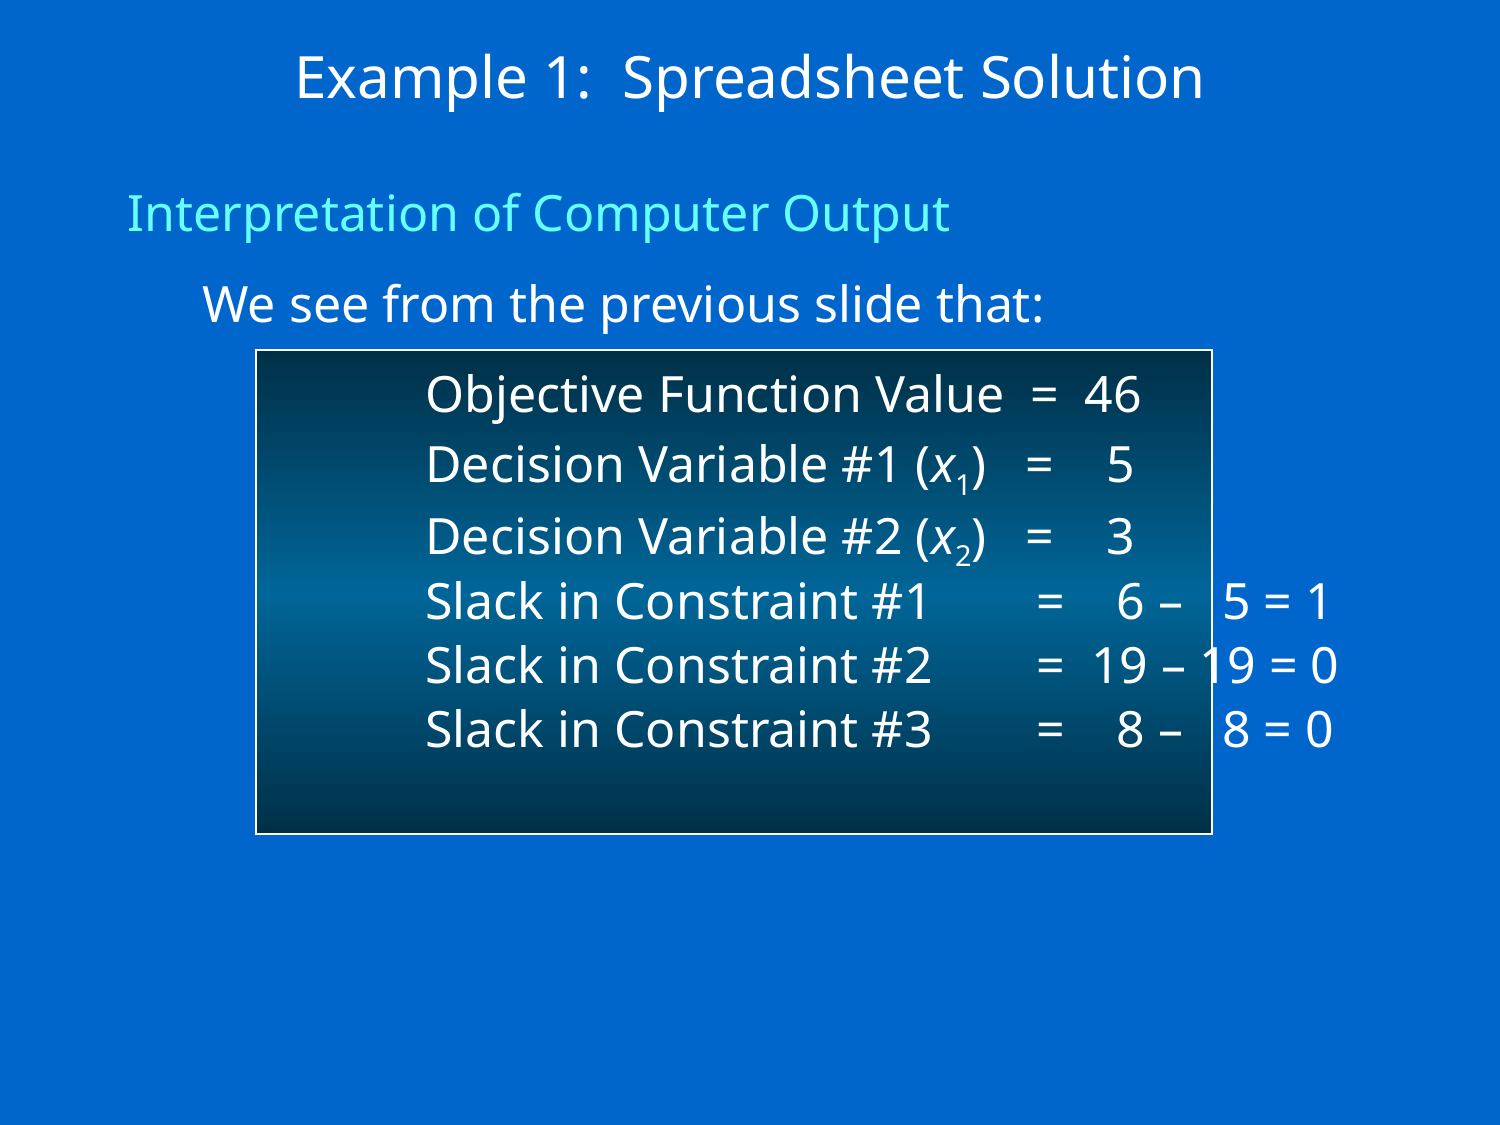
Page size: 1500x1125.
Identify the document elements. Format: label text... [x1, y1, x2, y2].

text_box [256, 790, 1213, 835]
list Interpretation of Computer Output We see from the previous slide that: Objective Function Value = 46 Decision Variable #1 (x1) = 5 Decision Variable #2 (x2) = 3 Slack in Constraint #1 = 6 – 5 = 1 Slack in Constraint #2 = 19 – 19 = 0 Slack in Constraint #3 = 8 – 8 = 0 [112, 181, 1407, 790]
title Example 1: Spreadsheet Solution [112, 8, 1388, 143]
